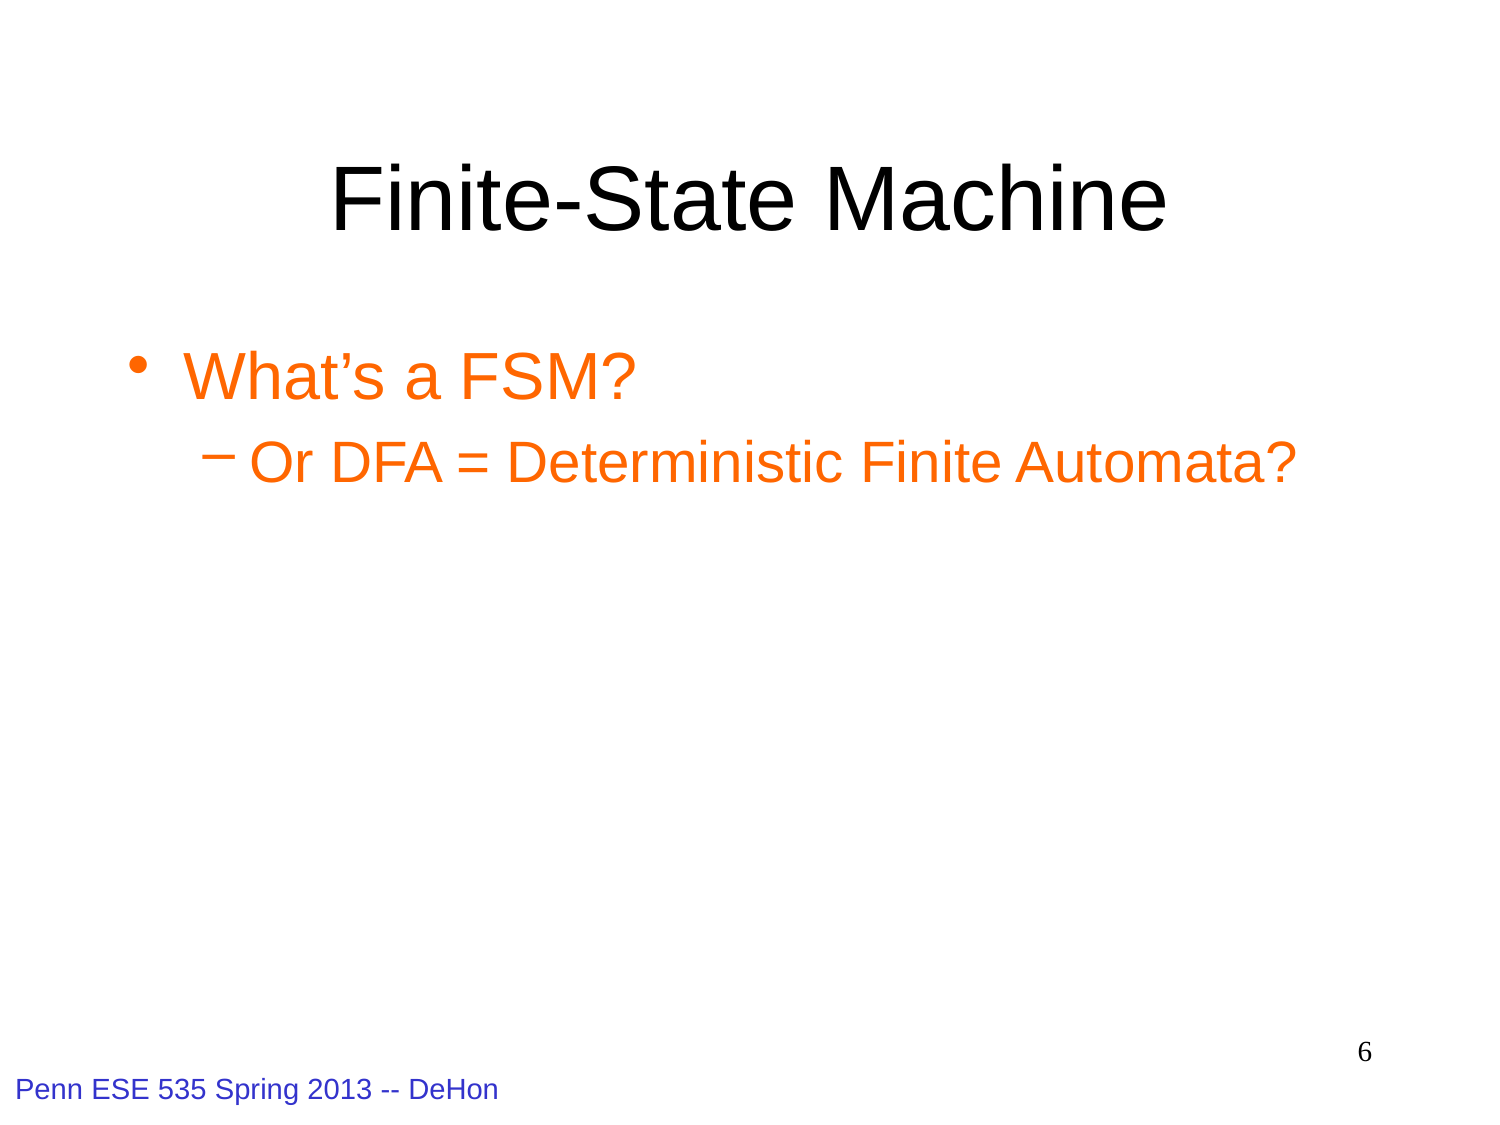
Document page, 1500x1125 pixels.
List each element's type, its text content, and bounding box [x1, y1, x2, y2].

title Finite-State Machine [112, 99, 1388, 288]
slide_number 6 [1074, 1024, 1388, 1101]
slide_number Penn ESE 535 Spring 2013 -- DeHon [0, 1062, 576, 1125]
list What’s a FSM? Or DFA = Deterministic Finite Automata? [112, 324, 1388, 1001]
